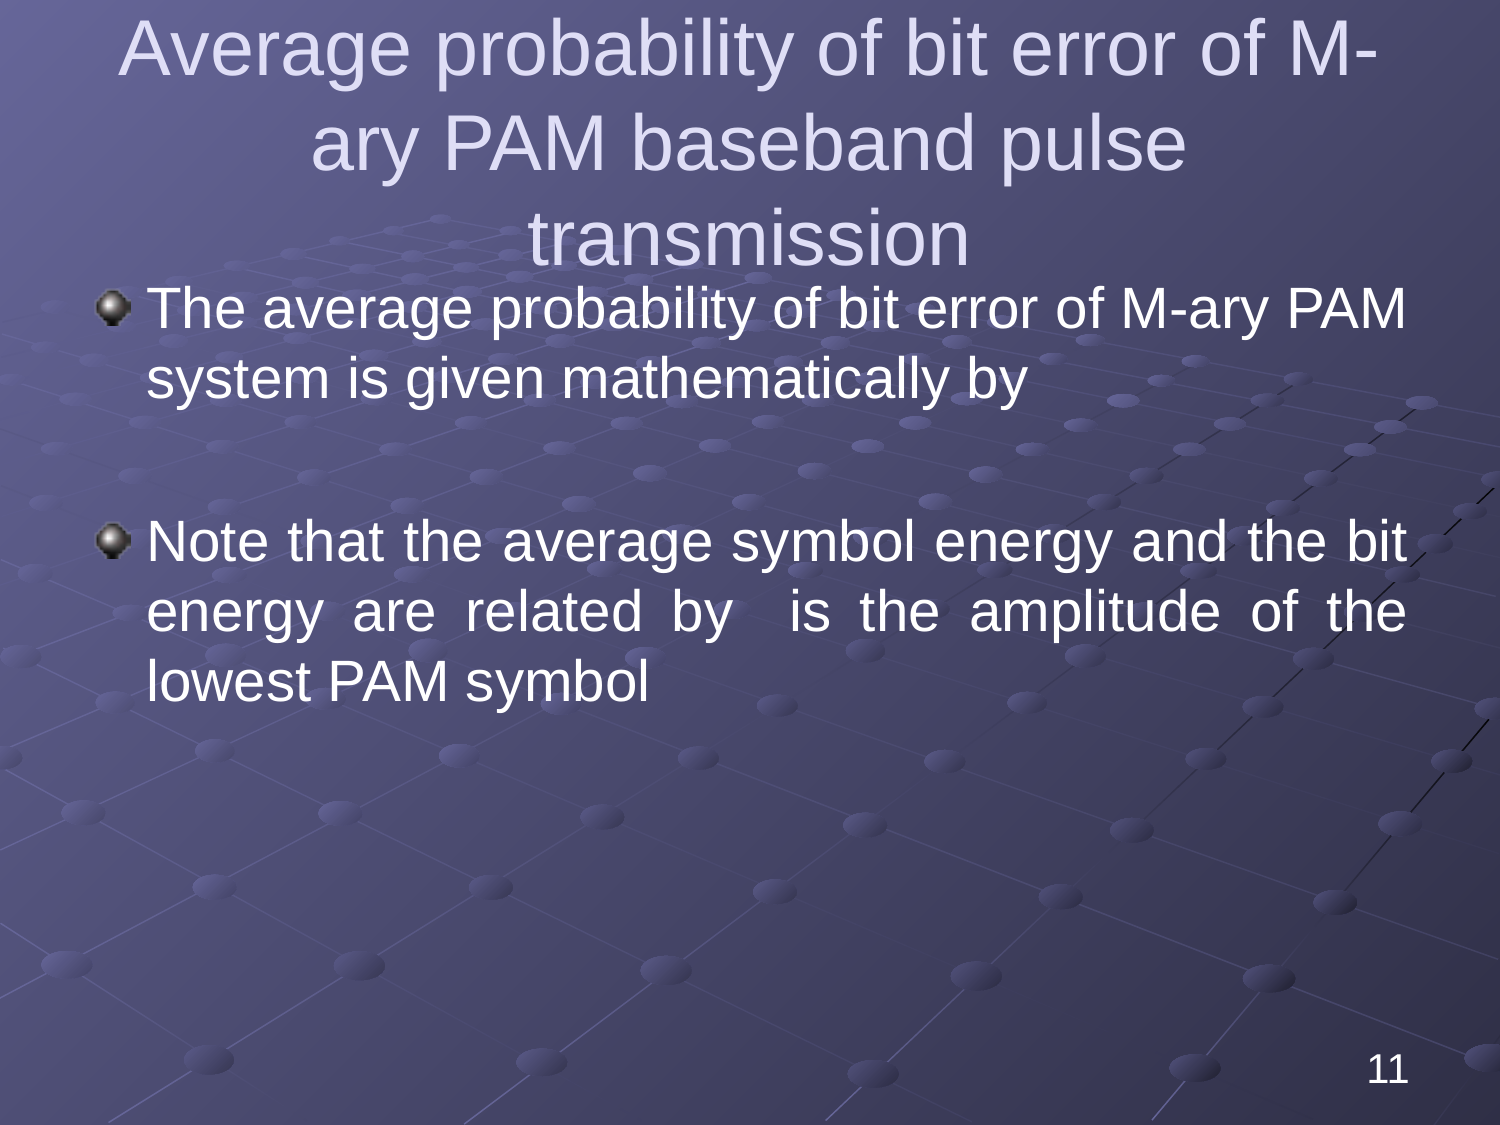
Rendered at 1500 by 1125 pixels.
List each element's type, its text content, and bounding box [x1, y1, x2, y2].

picture [90, 284, 131, 326]
picture [90, 517, 131, 559]
title Average probability of bit error of M-ary PAM baseband pulse transmission [75, 45, 1425, 233]
slide_number 11 [1074, 1024, 1425, 1100]
